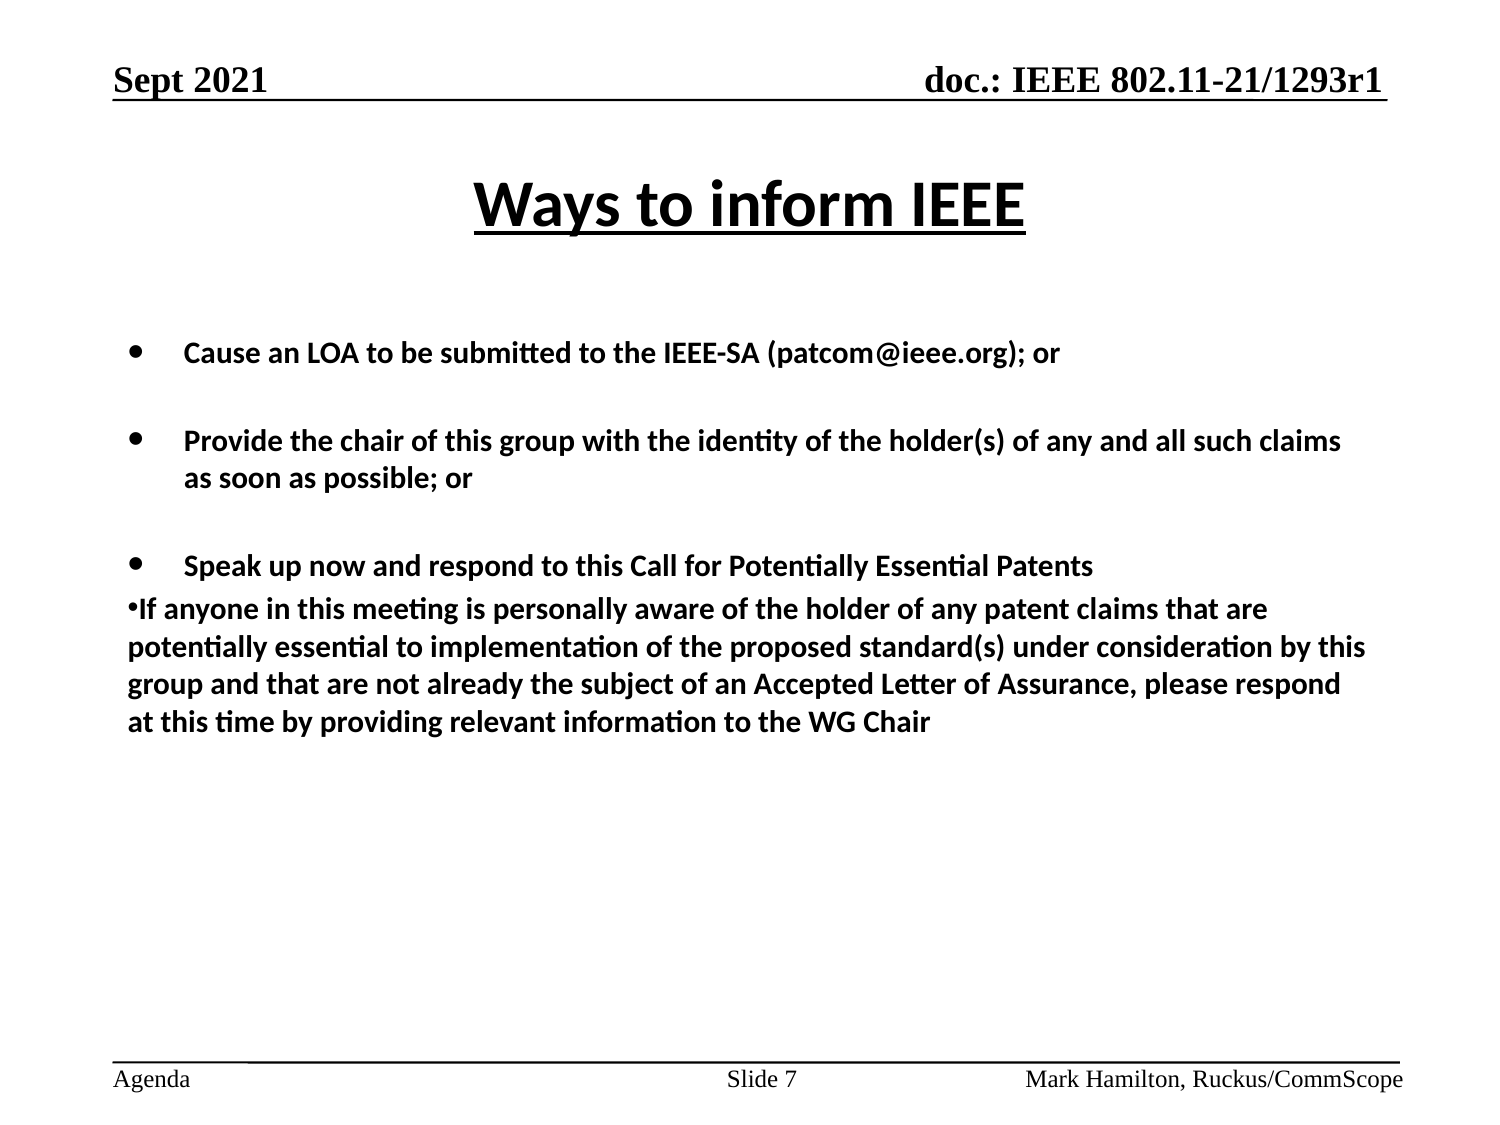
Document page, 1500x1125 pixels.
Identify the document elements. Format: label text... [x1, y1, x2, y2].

title Ways to inform IEEE [112, 112, 1388, 288]
list Cause an LOA to be submitted to the IEEE-SA (patcom@ieee.org); or Provide the chair of this group with the identity of the holder(s) of any and all such claims as soon as possible; or Speak up now and respond to this Call for Potentially Essential Patents If anyone in this meeting is personally aware of the holder of any patent claims that are potentially essential to implementation of the proposed standard(s) under consideration by this group and that are not already the subject of an Accepted Letter of Assurance, please respond at this time by providing relevant information to the WG Chair [112, 324, 1388, 1000]
